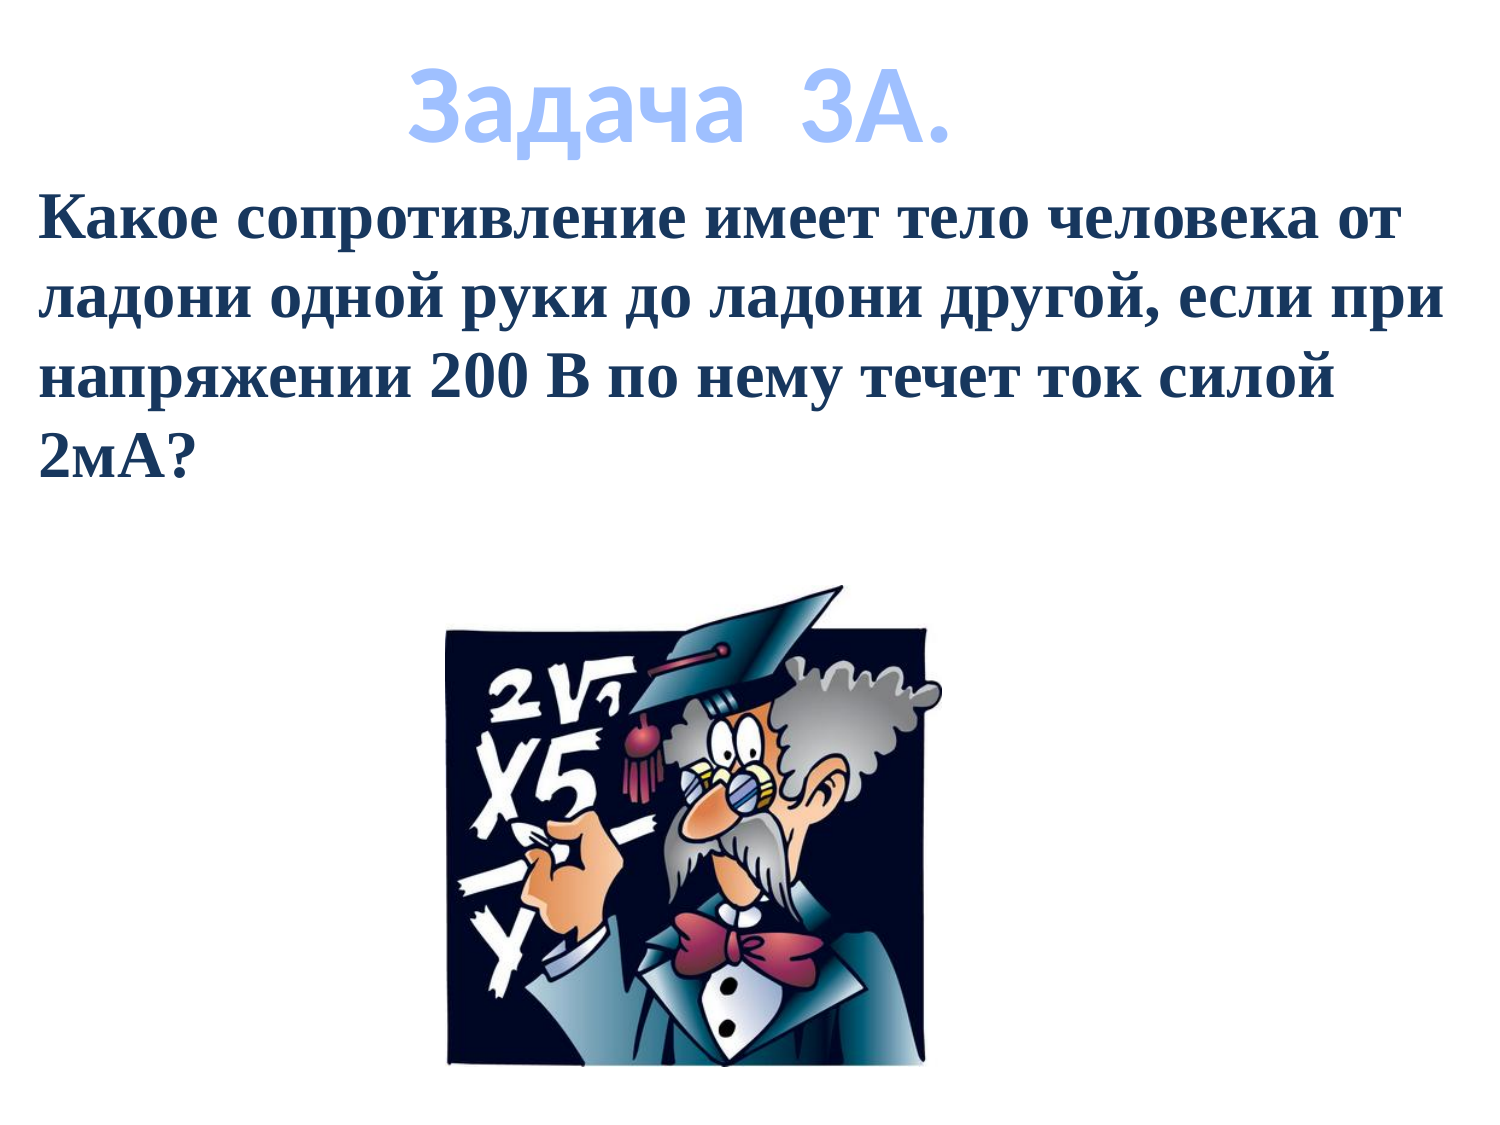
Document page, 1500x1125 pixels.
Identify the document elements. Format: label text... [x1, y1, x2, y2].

picture [445, 585, 942, 1067]
text_box Задача 3А. [392, 22, 971, 172]
text_box Какое сопротивление имеет тело человека от ладони одной руки до ладони другой, если при напряжении 200 В по нему течет ток силой 2мА? [23, 163, 1500, 499]
